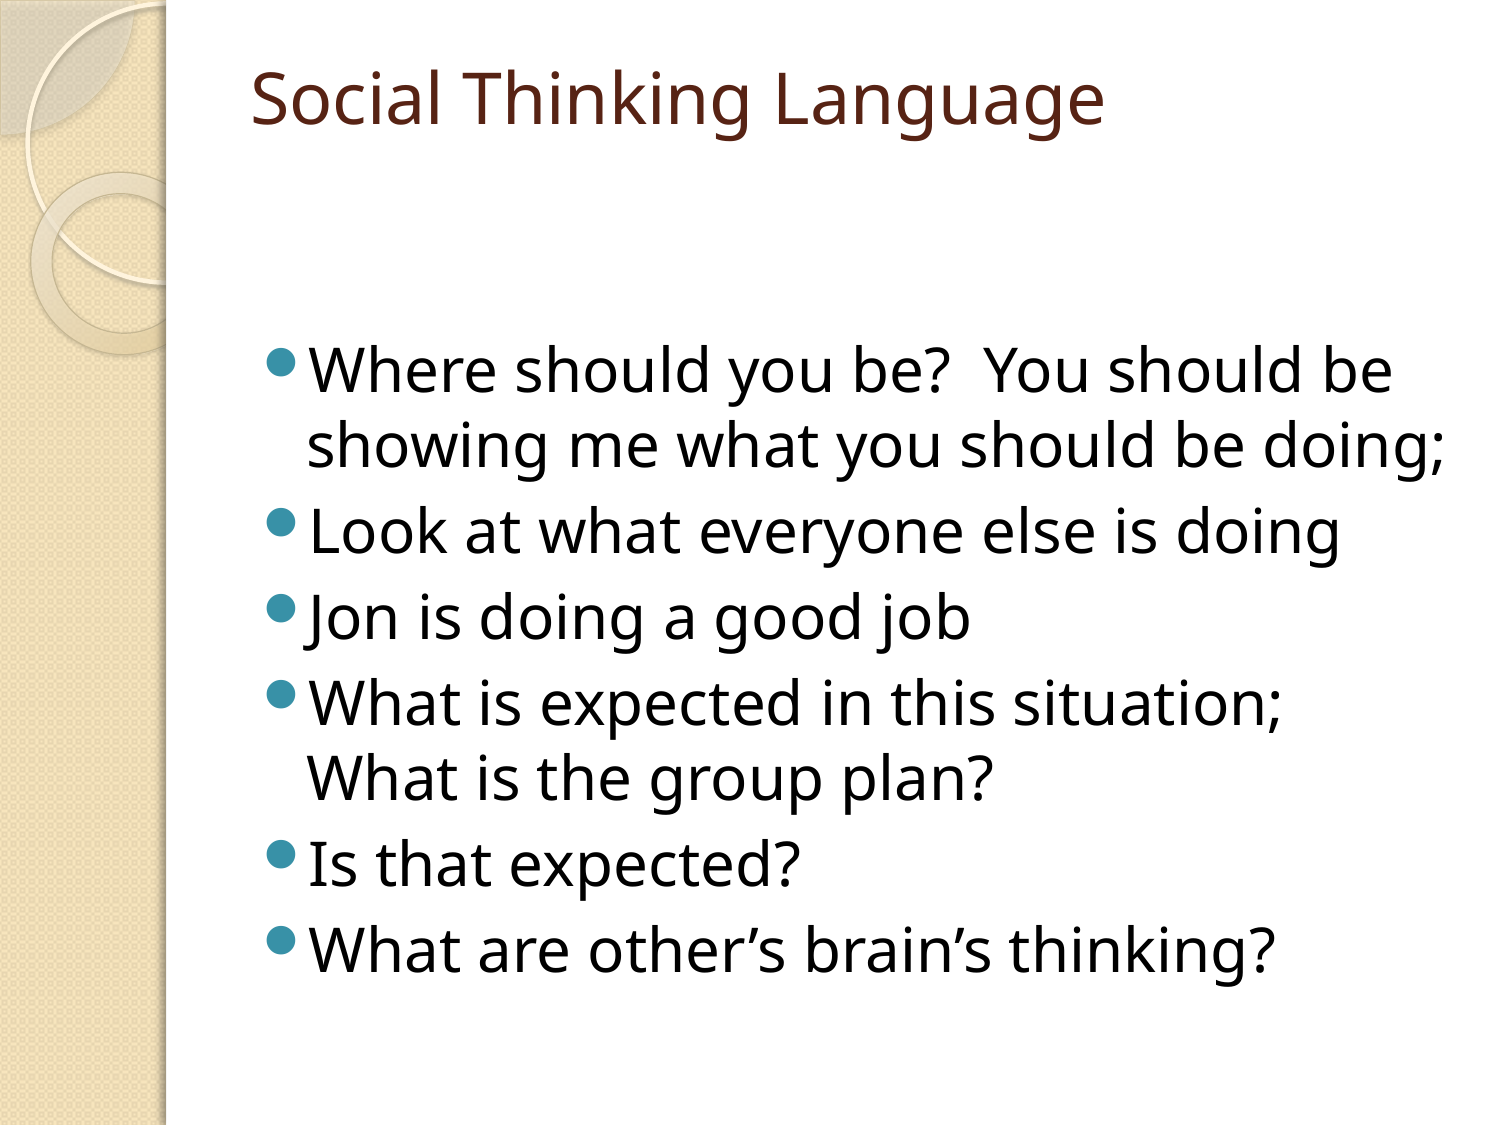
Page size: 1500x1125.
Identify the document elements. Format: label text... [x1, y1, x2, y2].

title Social Thinking Language [235, 45, 1466, 233]
list Where should you be? You should be showing me what you should be doing; Look at what everyone else is doing Jon is doing a good job What is expected in this situation; What is the group plan? Is that expected? What are other’s brain’s thinking? [235, 237, 1466, 1025]
